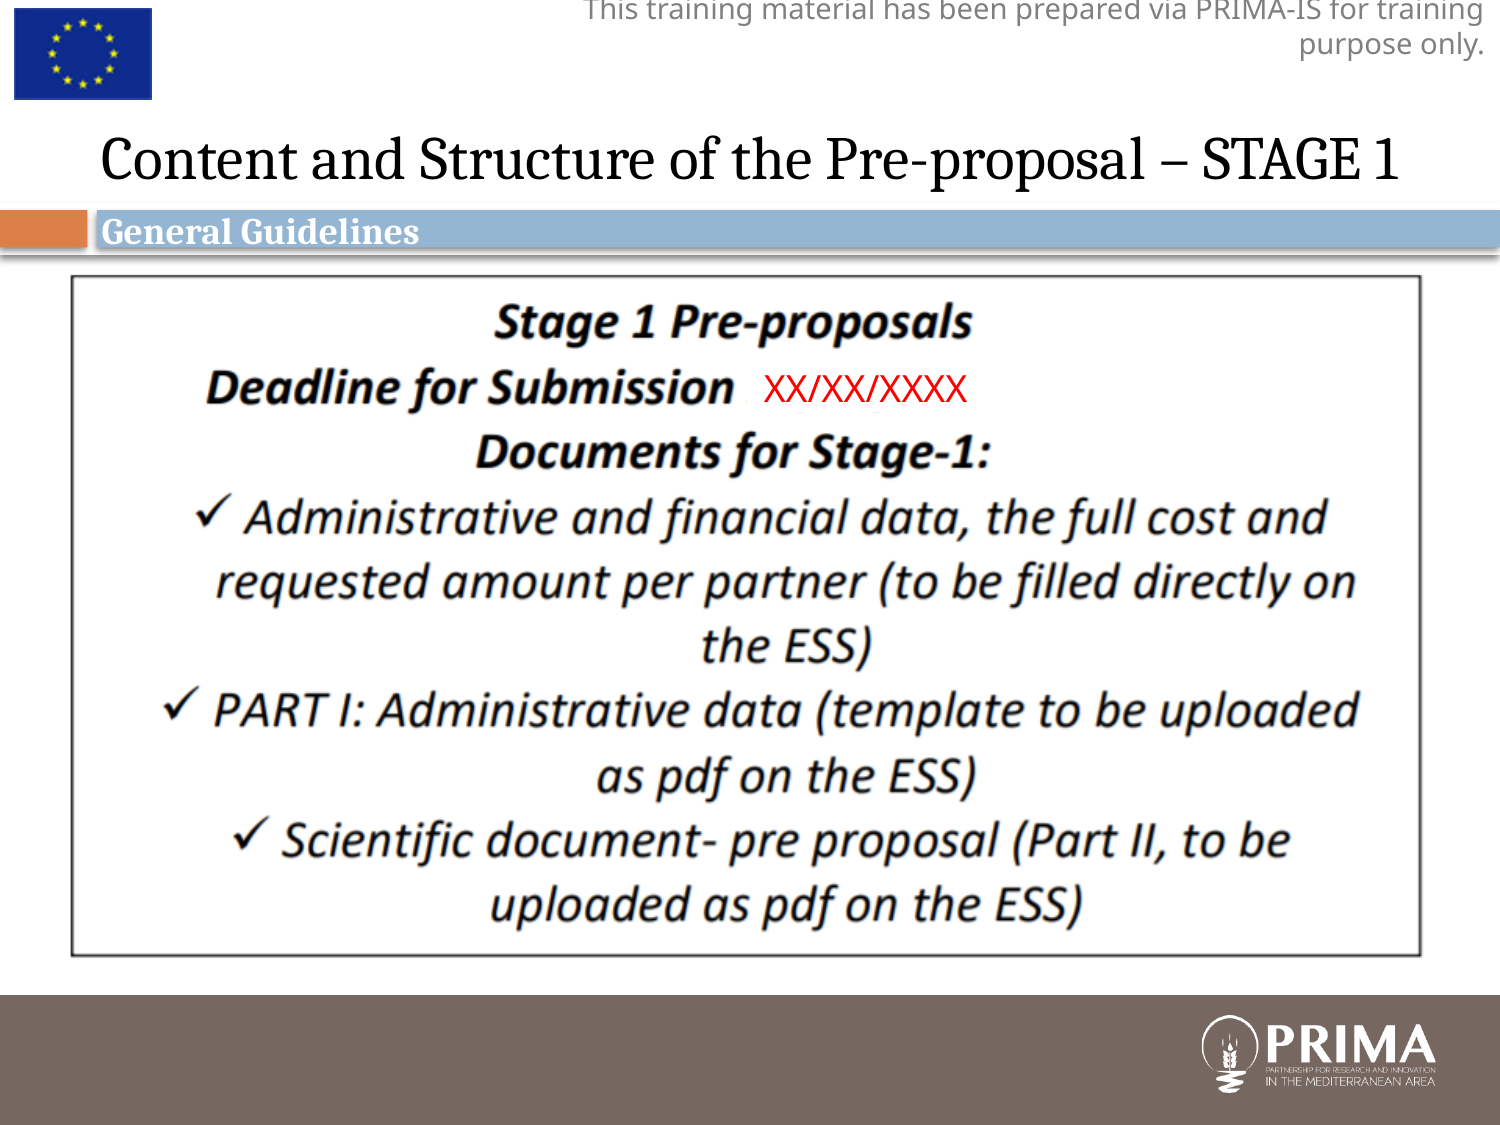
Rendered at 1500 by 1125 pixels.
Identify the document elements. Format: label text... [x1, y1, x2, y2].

text_box This training material has been prepared via PRIMA-IS for training purpose only. [497, 0, 1500, 68]
text_box Content and Structure of the Pre-proposal – STAGE 1 [99, 116, 1488, 213]
text_box General Guidelines [99, 205, 1219, 250]
picture [60, 266, 1433, 966]
text_box [0, 995, 1500, 1125]
picture [13, 8, 152, 100]
text_box [1201, 1015, 1436, 1093]
